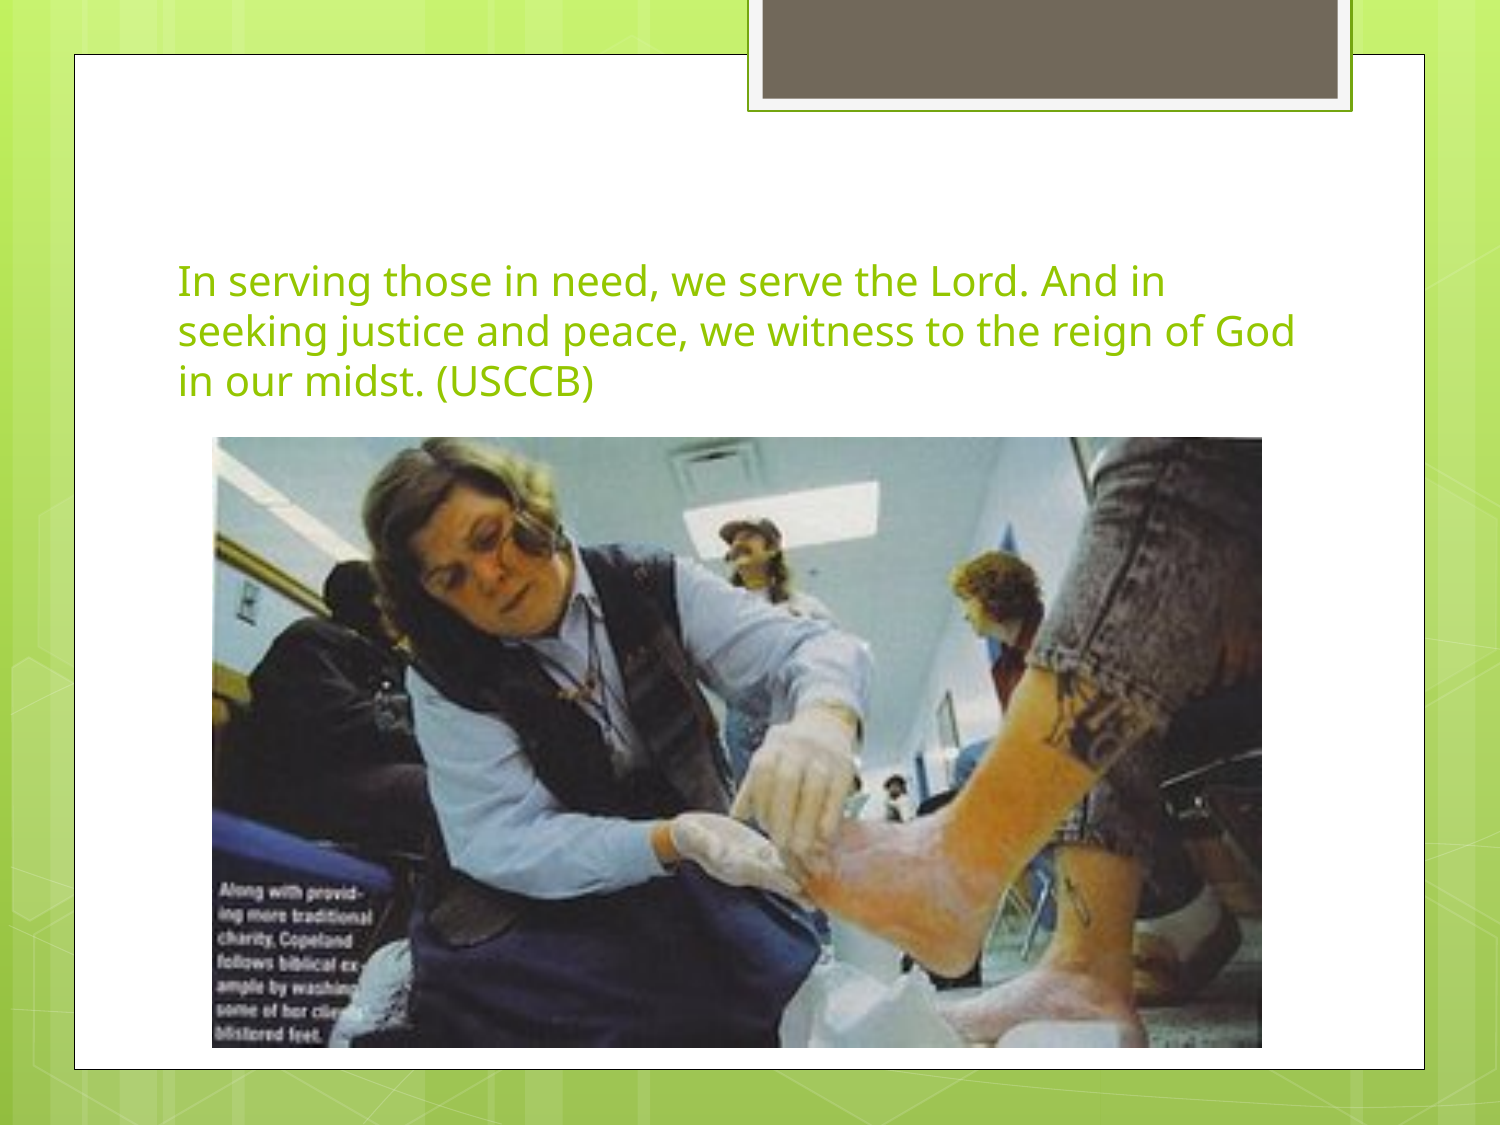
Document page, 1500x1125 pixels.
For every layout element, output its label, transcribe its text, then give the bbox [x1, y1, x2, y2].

title In serving those in need, we serve the Lord. And in seeking justice and peace, we witness to the reign of God in our midst. (USCCB) [162, 137, 1315, 413]
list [212, 437, 1263, 1048]
